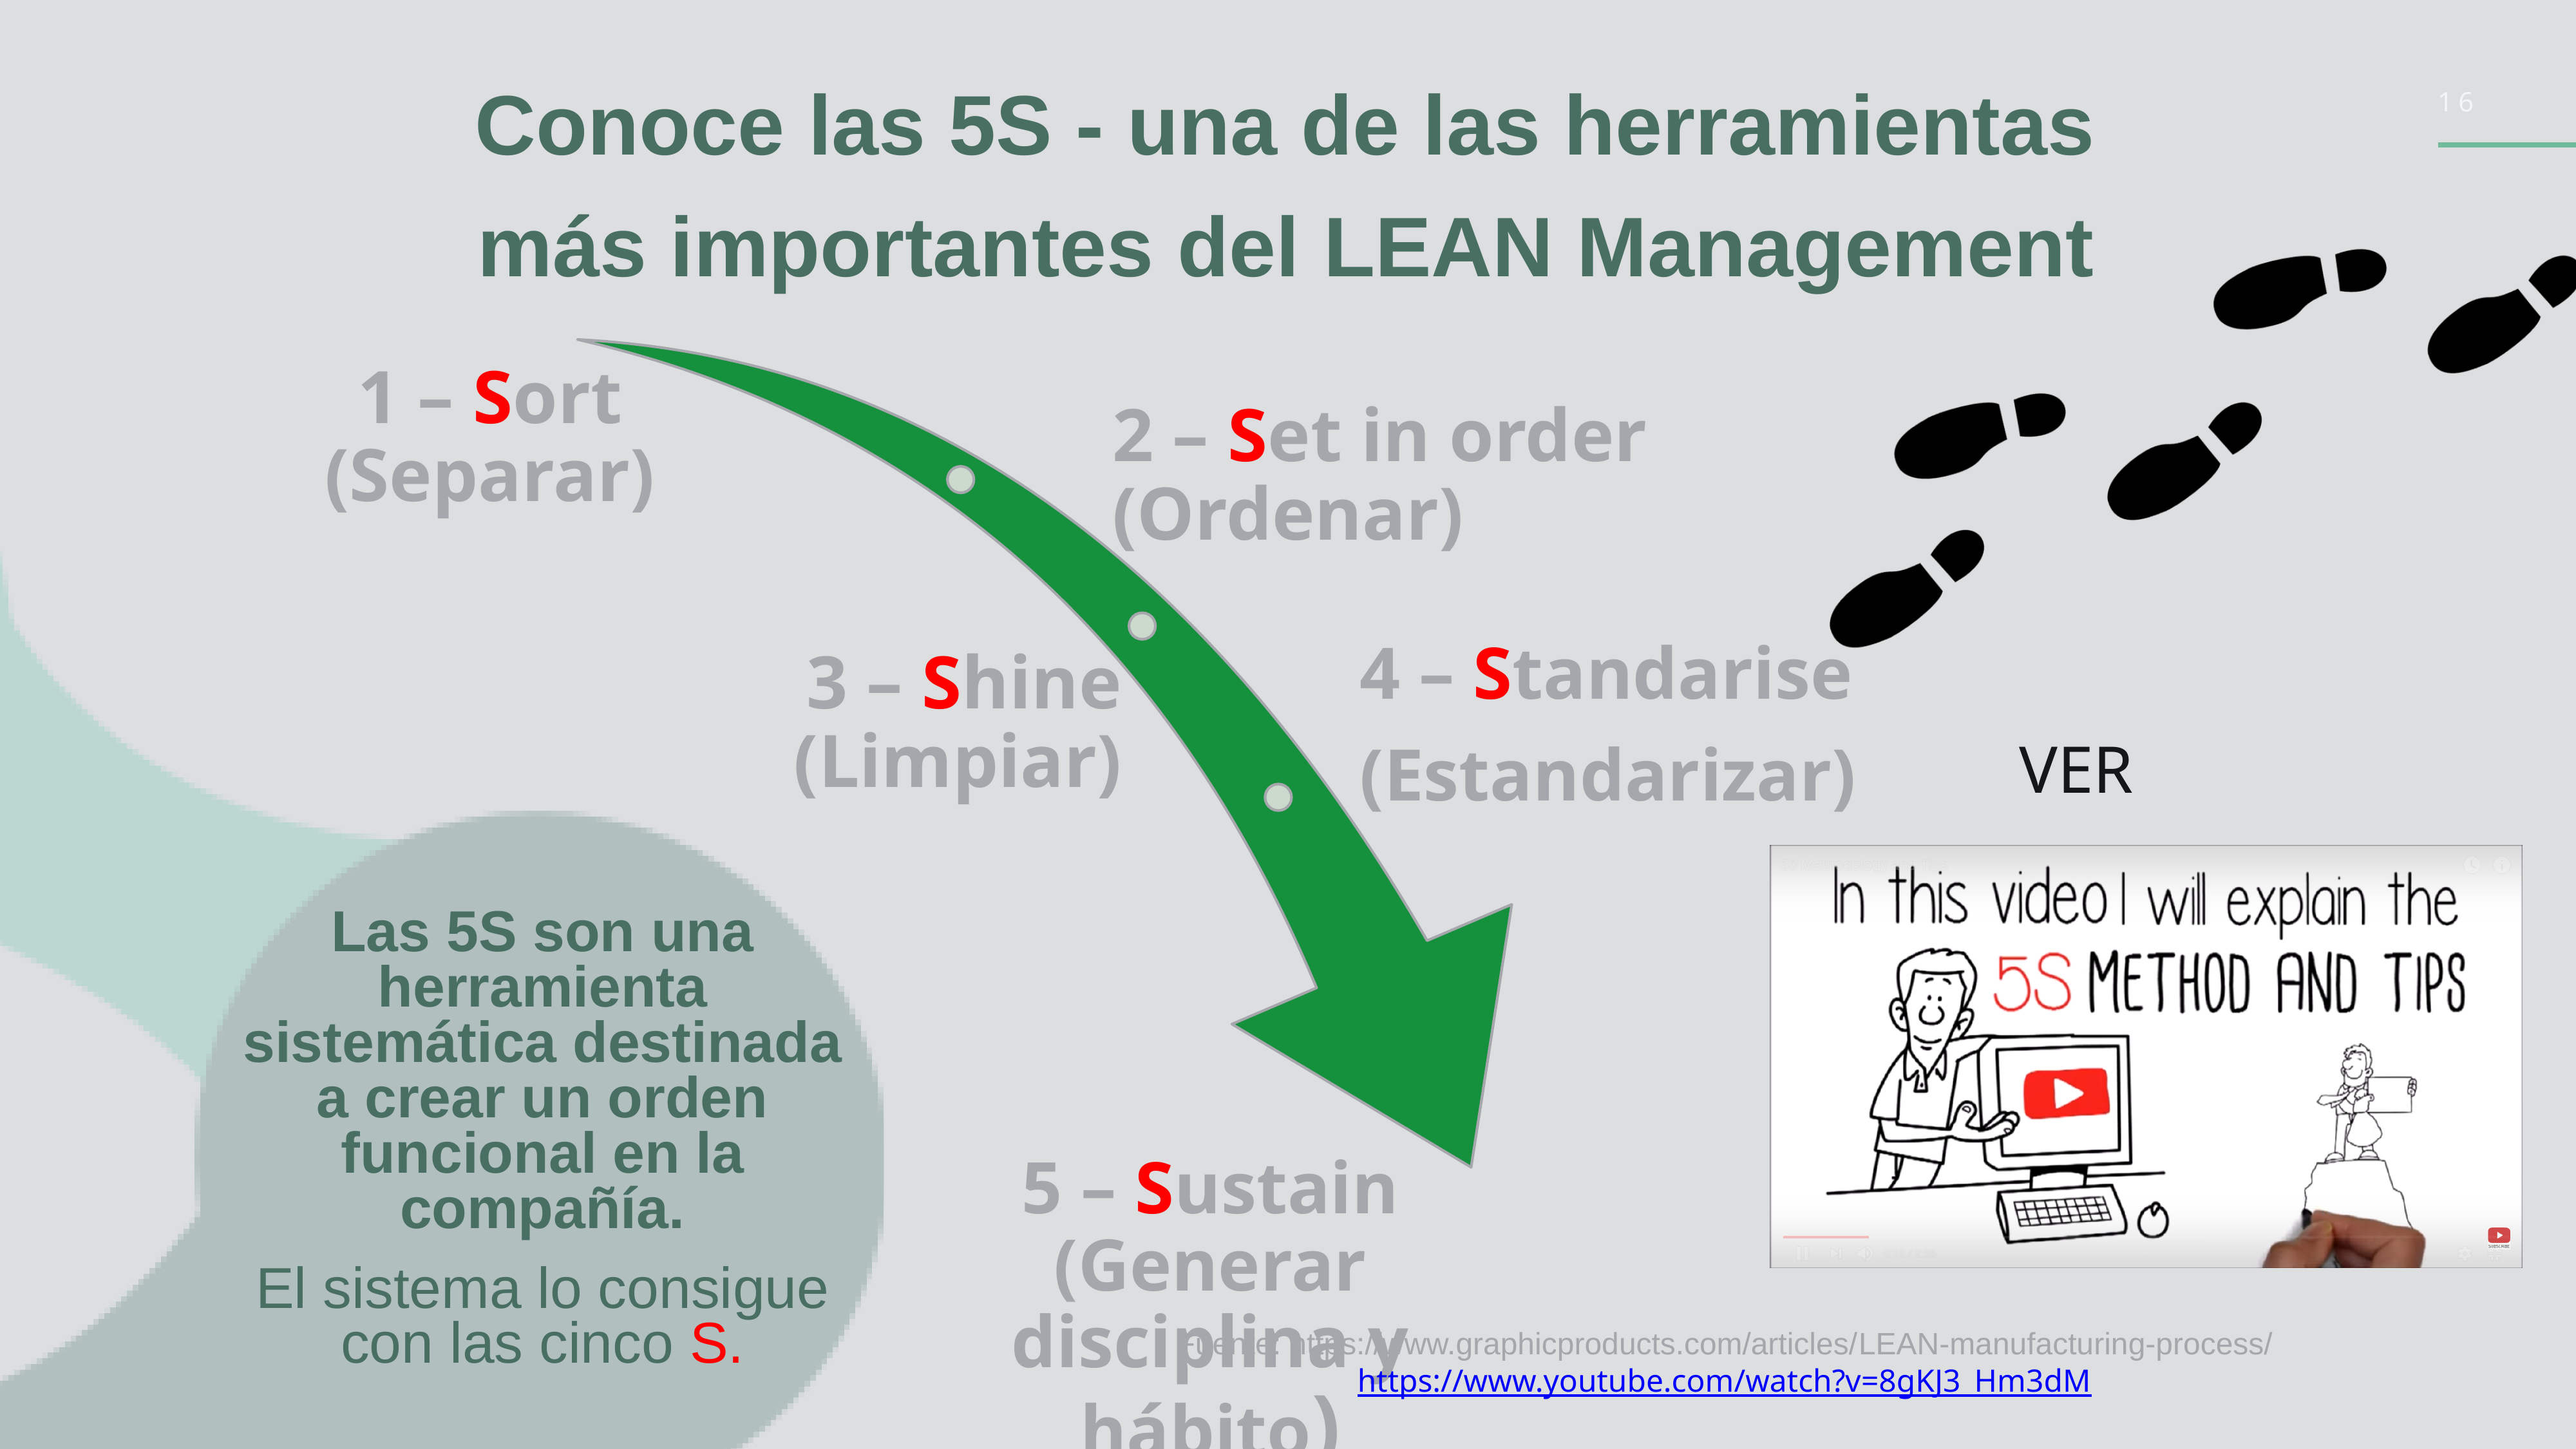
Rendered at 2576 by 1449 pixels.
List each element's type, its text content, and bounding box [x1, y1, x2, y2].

slide_number 16 [2433, 80, 2498, 117]
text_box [78, 128, 2452, 1345]
text_box Fuente: https://www.graphicproducts.com/articles/LEAN-manufacturing-process/ https://www.youtube.com/watch?v=8gKJ3_Hm3dM [1081, 1349, 2369, 1445]
picture [1770, 845, 2523, 1269]
picture [0, 303, 885, 1449]
picture [1749, 80, 2576, 561]
text_box Conoce las 5S - una de las herramientas más importantes del LEAN Management [425, 46, 2146, 126]
